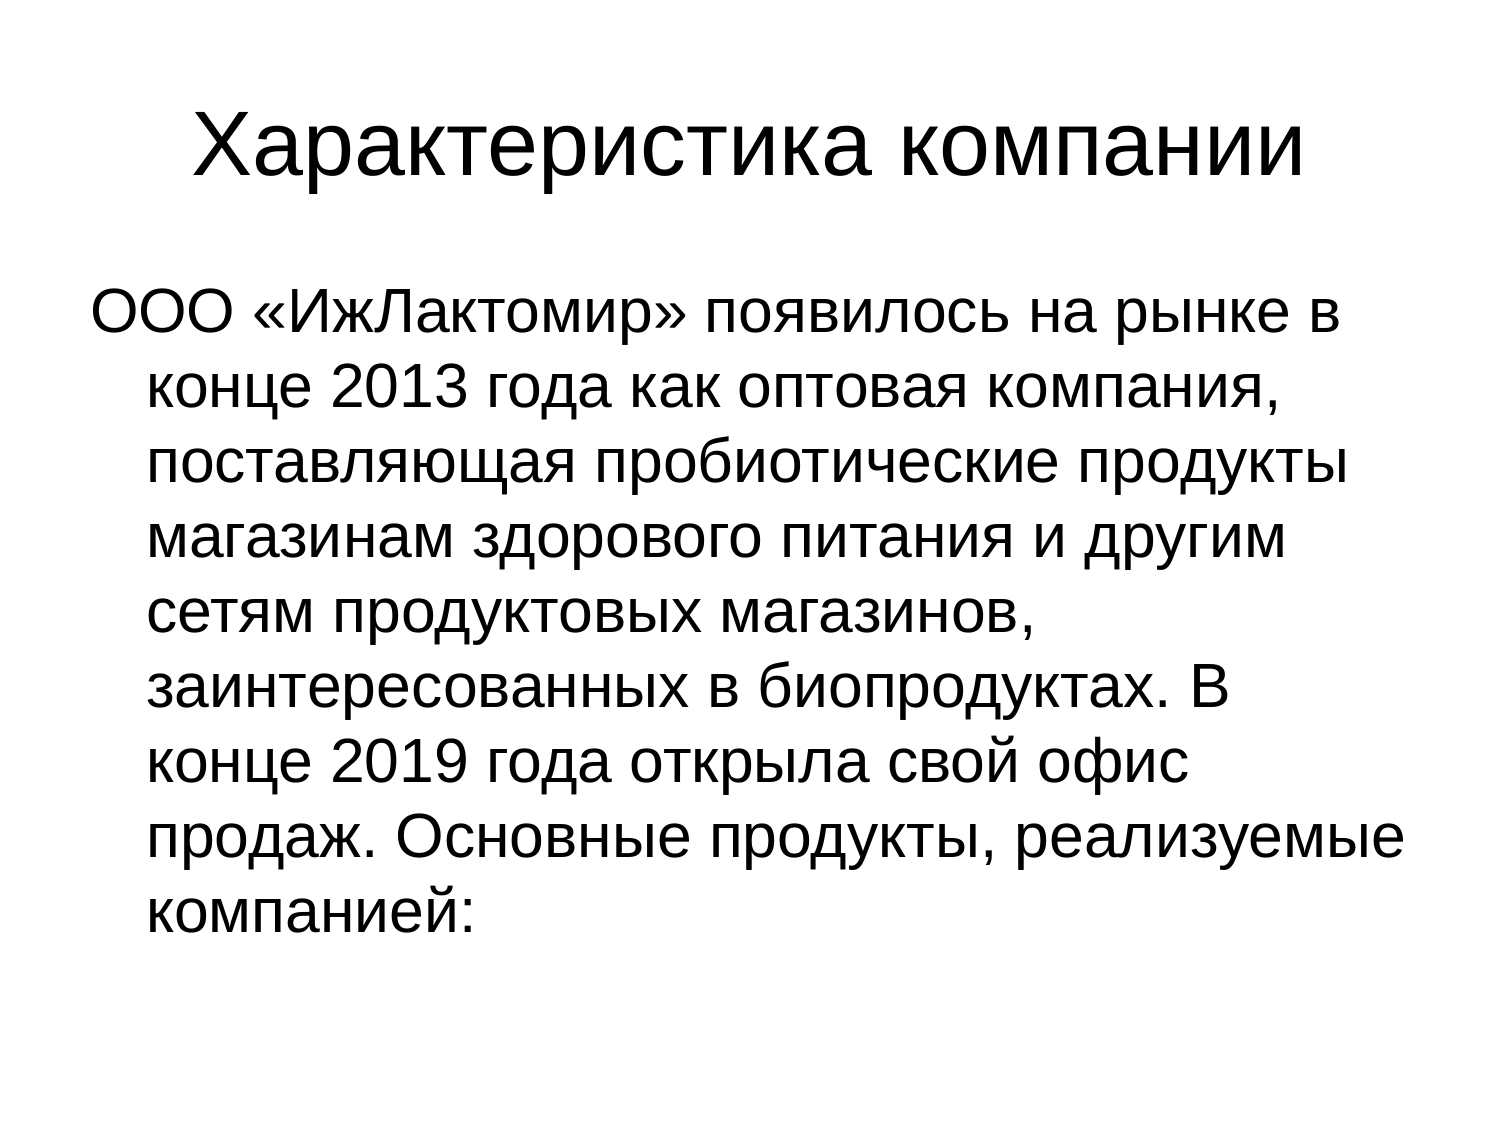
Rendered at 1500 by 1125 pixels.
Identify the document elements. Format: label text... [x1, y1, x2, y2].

list ООО «ИжЛактомир» появилось на рынке в конце 2013 года как оптовая компания, поставляющая пробиотические продукты магазинам здорового питания и другим сетям продуктовых магазинов, заинтересованных в биопродуктах. В конце 2019 года открыла свой офис продаж. Основные продукты, реализуемые компанией: [74, 262, 1426, 1006]
title Характеристика компании [74, 44, 1426, 233]
